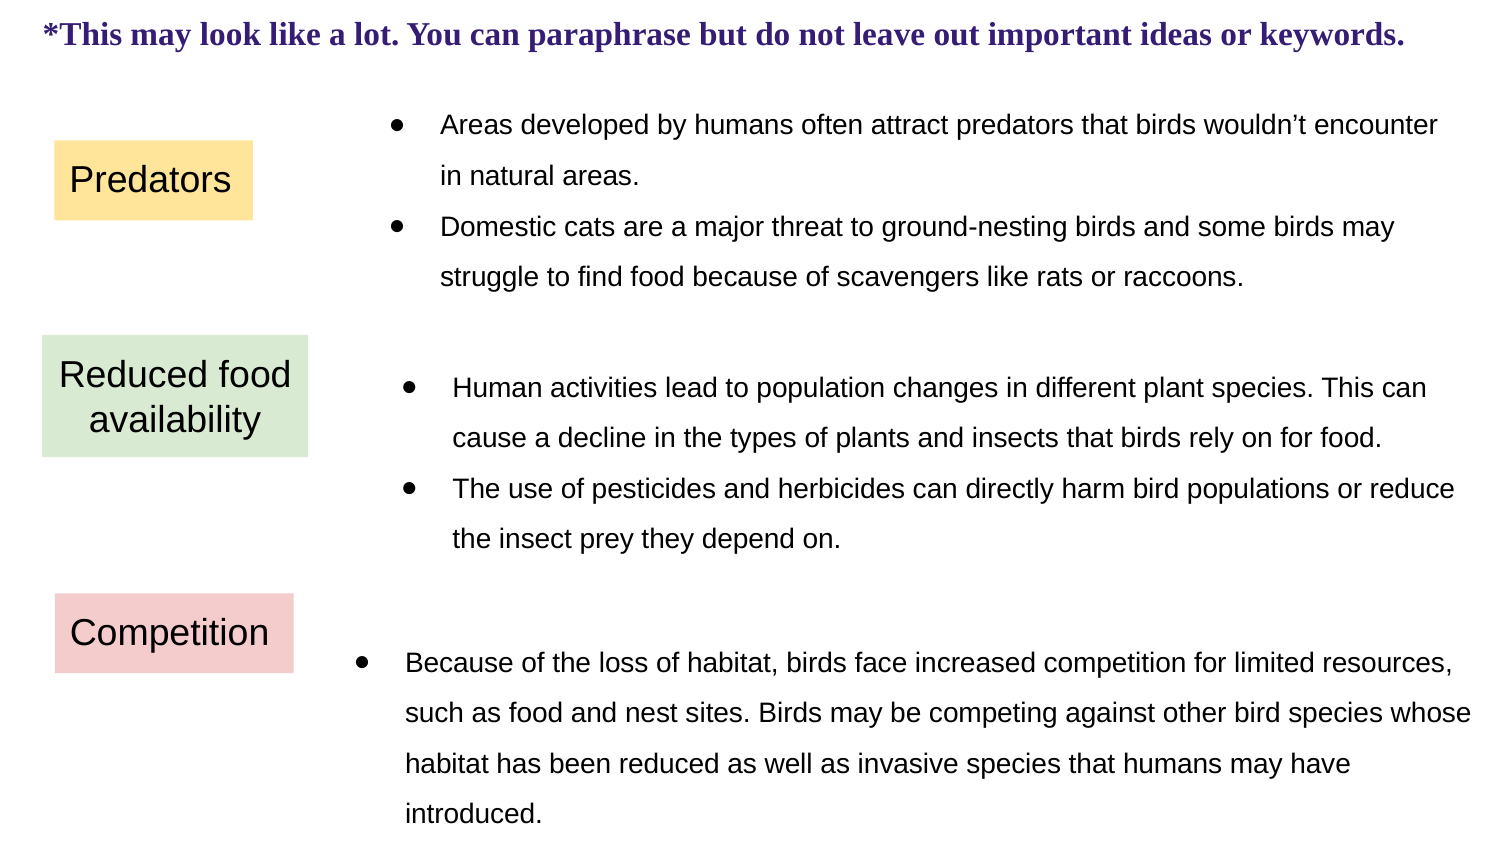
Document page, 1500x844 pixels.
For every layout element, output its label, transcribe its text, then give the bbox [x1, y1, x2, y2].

text_box Because of the loss of habitat, birds face increased competition for limited resources, such as food and nest sites. Birds may be competing against other bird species whose habitat has been reduced as well as invasive species that humans may have introduced. [315, 612, 1497, 844]
text_box Competition [54, 593, 294, 674]
text_box Human activities lead to population changes in different plant species. This can cause a decline in the types of plants and insects that birds rely on for food. The use of pesticides and herbicides can directly harm bird populations or reduce the insect prey they depend on. [362, 337, 1497, 570]
text_box *This may look like a lot. You can paraphrase but do not leave out important ideas or keywords. [27, 0, 1445, 63]
text_box Areas developed by humans often attract predators that birds wouldn’t encounter in natural areas. Domestic cats are a major threat to ground-nesting birds and some birds may struggle to find food because of scavengers like rats or raccoons. [350, 74, 1474, 308]
text_box Reduced food availability [41, 334, 309, 458]
text_box Predators [54, 140, 253, 221]
